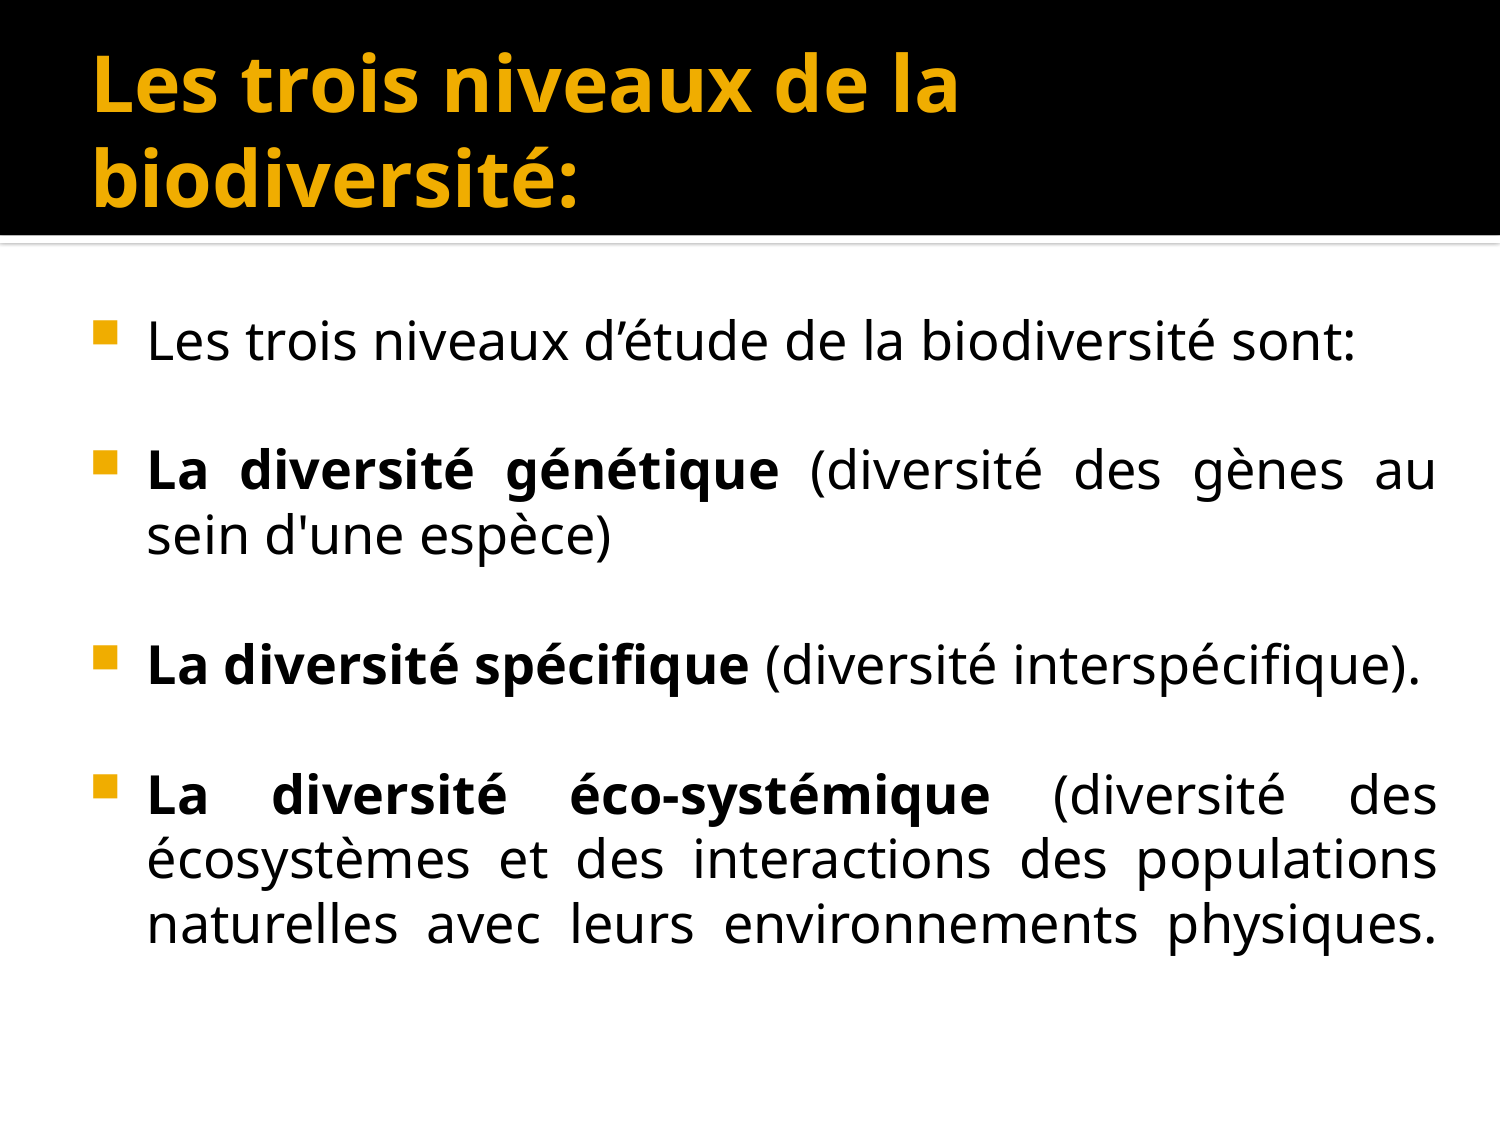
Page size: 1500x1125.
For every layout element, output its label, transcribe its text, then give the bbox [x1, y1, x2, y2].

title Les trois niveaux de la biodiversité: [75, 25, 1425, 231]
list Les trois niveaux d’étude de la biodiversité sont: La diversité génétique (diversité des gènes au sein d'une espèce) La diversité spécifique (diversité interspécifique). La diversité éco-systémique (diversité des écosystèmes et des interactions des populations naturelles avec leurs environnements physiques. [75, 291, 1454, 1050]
